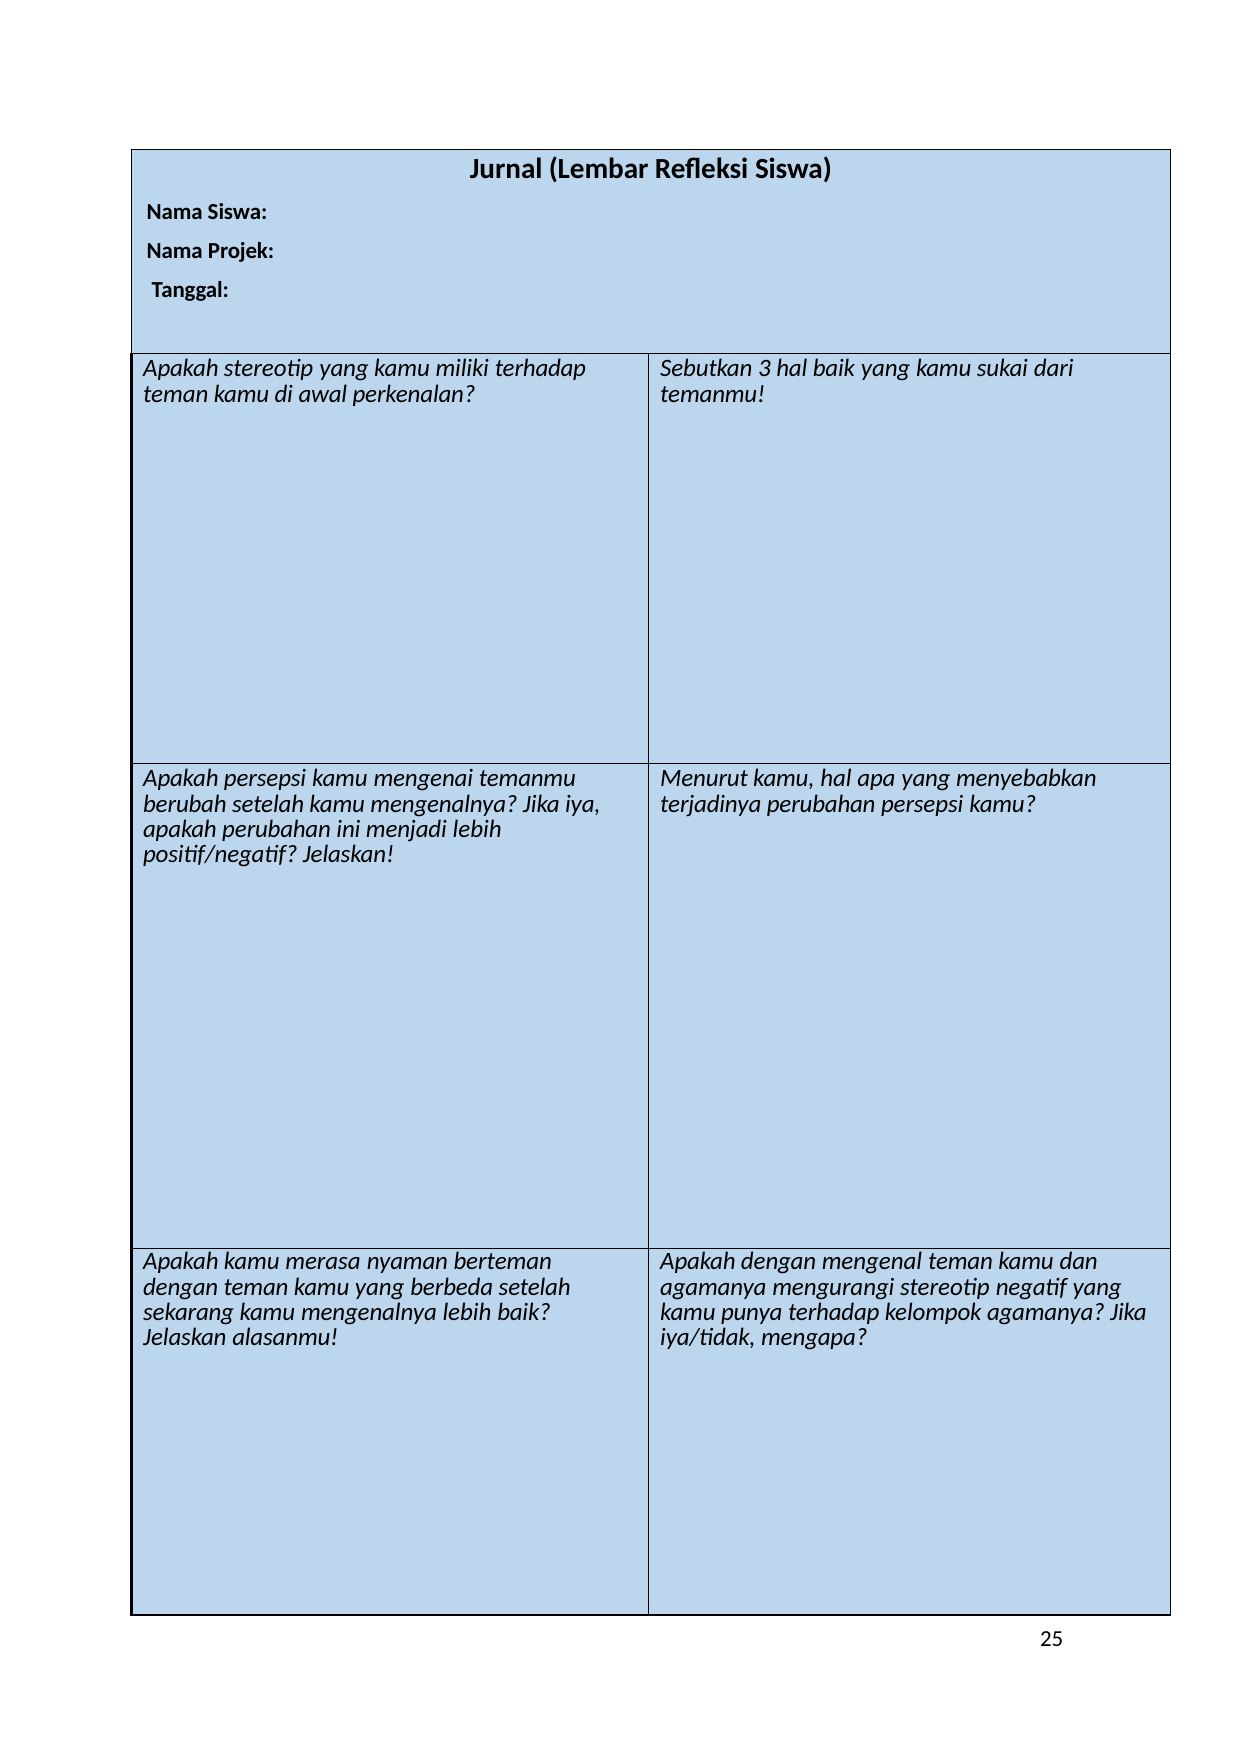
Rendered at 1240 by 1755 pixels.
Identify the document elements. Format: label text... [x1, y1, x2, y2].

table_cell Apakah dengan mengenal teman kamu dan agamanya mengurangi stereotip negatif yang kamu punya terhadap kelompok agamanya? Jika iya/tidak, mengapa? [649, 1249, 1170, 1614]
table_cell Apakah kamu merasa nyaman berteman dengan teman kamu yang berbeda setelah sekarang kamu mengenalnya lebih baik? Jelaskan alasanmu! [133, 1249, 648, 1614]
table_header Jurnal (Lembar Refleksi Siswa) Nama Siswa: Nama Projek: Tanggal: [132, 150, 1170, 353]
table_cell Apakah persepsi kamu mengenai temanmu berubah setelah kamu mengenalnya? Jika iya, apakah perubahan ini menjadi lebih positif/negatif? Jelaskan! [133, 764, 648, 1248]
slide_number 25 [1033, 1626, 1070, 1755]
table_cell Sebutkan 3 hal baik yang kamu sukai dari temanmu! [649, 354, 1170, 763]
table_cell Apakah stereotip yang kamu miliki terhadap teman kamu di awal perkenalan? [133, 354, 648, 763]
table_cell Menurut kamu, hal apa yang menyebabkan terjadinya perubahan persepsi kamu? [649, 764, 1170, 1248]
